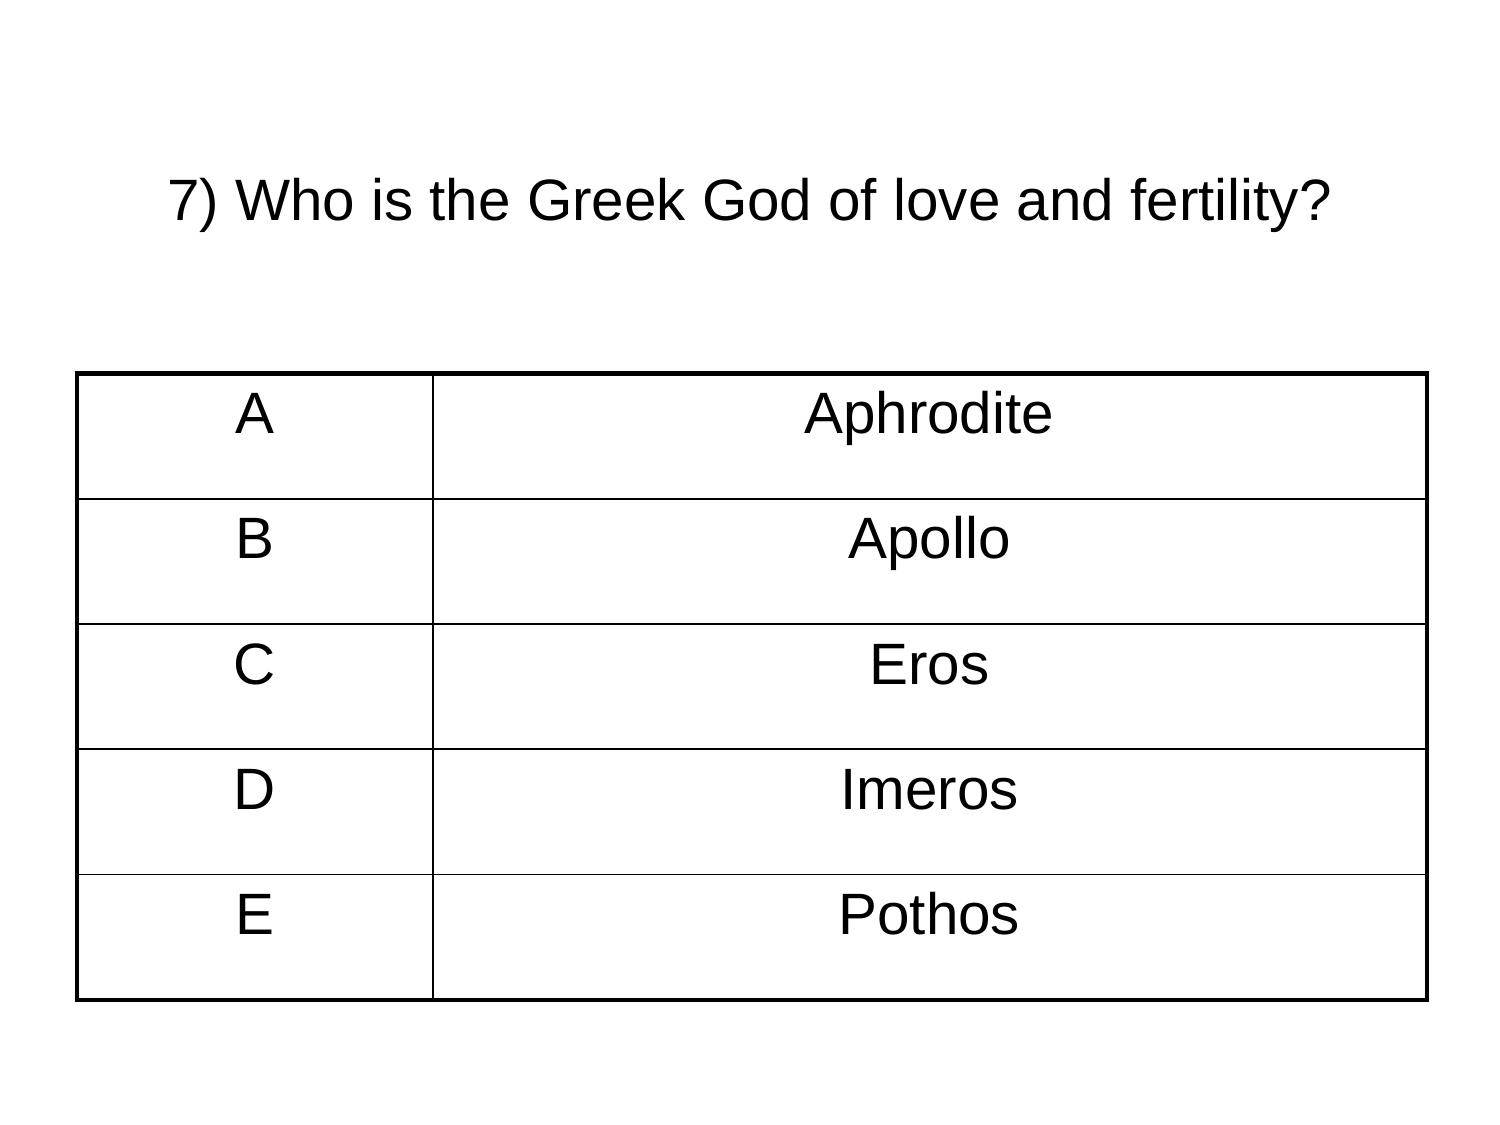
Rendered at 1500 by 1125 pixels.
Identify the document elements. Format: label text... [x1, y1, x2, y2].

table_header A [79, 376, 432, 498]
table_cell Eros [434, 625, 1425, 748]
table_cell D [79, 750, 432, 874]
table_cell B [79, 500, 432, 623]
title 7) Who is the Greek God of love and fertility? [75, 45, 1425, 350]
table_header Aphrodite [434, 376, 1425, 498]
table_cell Apollo [434, 500, 1425, 623]
table_cell E [79, 875, 432, 998]
table_cell Imeros [434, 750, 1425, 874]
table_cell C [79, 625, 432, 748]
table_cell Pothos [434, 875, 1425, 998]
